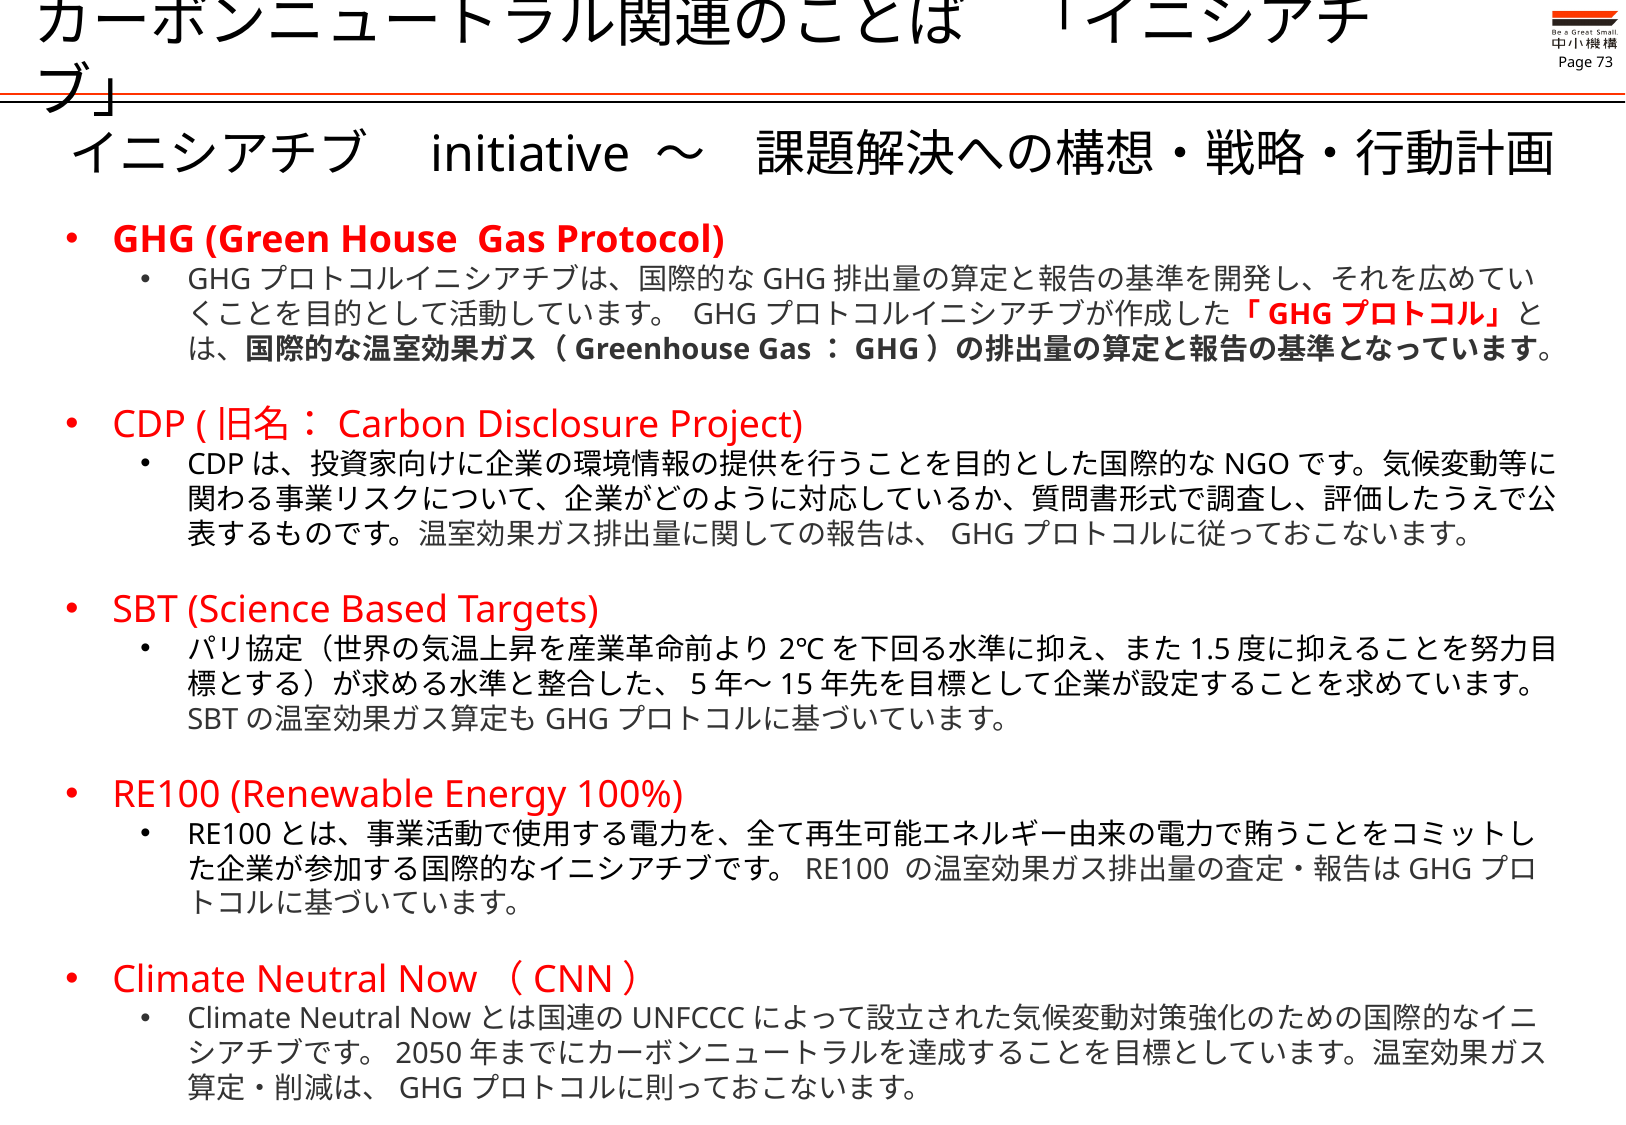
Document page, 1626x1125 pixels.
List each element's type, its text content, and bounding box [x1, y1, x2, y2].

title カーボンニュートラル関連のことば 「イニシアチブ」 [19, 23, 1482, 83]
text_box GHG (Green House Gas Protocol) GHGプロトコルイニシアチブは、国際的なGHG排出量の算定と報告の基準を開発し、それを広めていくことを目的として活動しています。 GHGプロトコルイニシアチブが作成した「GHGプロトコル」とは、国際的な温室効果ガス（Greenhouse Gas：GHG）の排出量の算定と報告の基準となっています。 CDP (旧名：Carbon Disclosure Project) CDPは、投資家向けに企業の環境情報の提供を行うことを目的とした国際的なNGOです。気候変動等に関わる事業リスクについて、企業がどのように対応しているか、質問書形式で調査し、評価したうえで公表するものです。温室効果ガス排出量に関しての報告は、GHGプロトコルに従っておこないます。 SBT (Science Based Targets) パリ協定（世界の気温上昇を産業革命前より2℃を下回る水準に抑え、また1.5度に抑えることを努力目標とする）が求める水準と整合した、5年～15年先を目標として企業が設定することを求めています。SBTの温室効果ガス算定もGHGプロトコルに基づいています。 RE100 (Renewable Energy 100%) RE100とは、事業活動で使用する電力を、全て再生可能エネルギー由来の電力で賄うことをコミットした企業が参加する国際的なイニシアチブです。RE100 の温室効果ガス排出量の査定・報告はGHGプロトコルに基づいています。 Climate Neutral Now（CNN） Climate Neutral Nowとは国連のUNFCCCによって設立された気候変動対策強化のための国際的なイニシアチブです。2050年までにカーボンニュートラルを達成することを目標としています。温室効果ガス算定・削減は、GHGプロトコルに則っておこないます。 [50, 208, 1575, 1113]
picture [1551, 9, 1619, 50]
text_box イニシアチブ initiative ～ 課題解決への構想・戦略・行動計画 [50, 113, 1575, 189]
